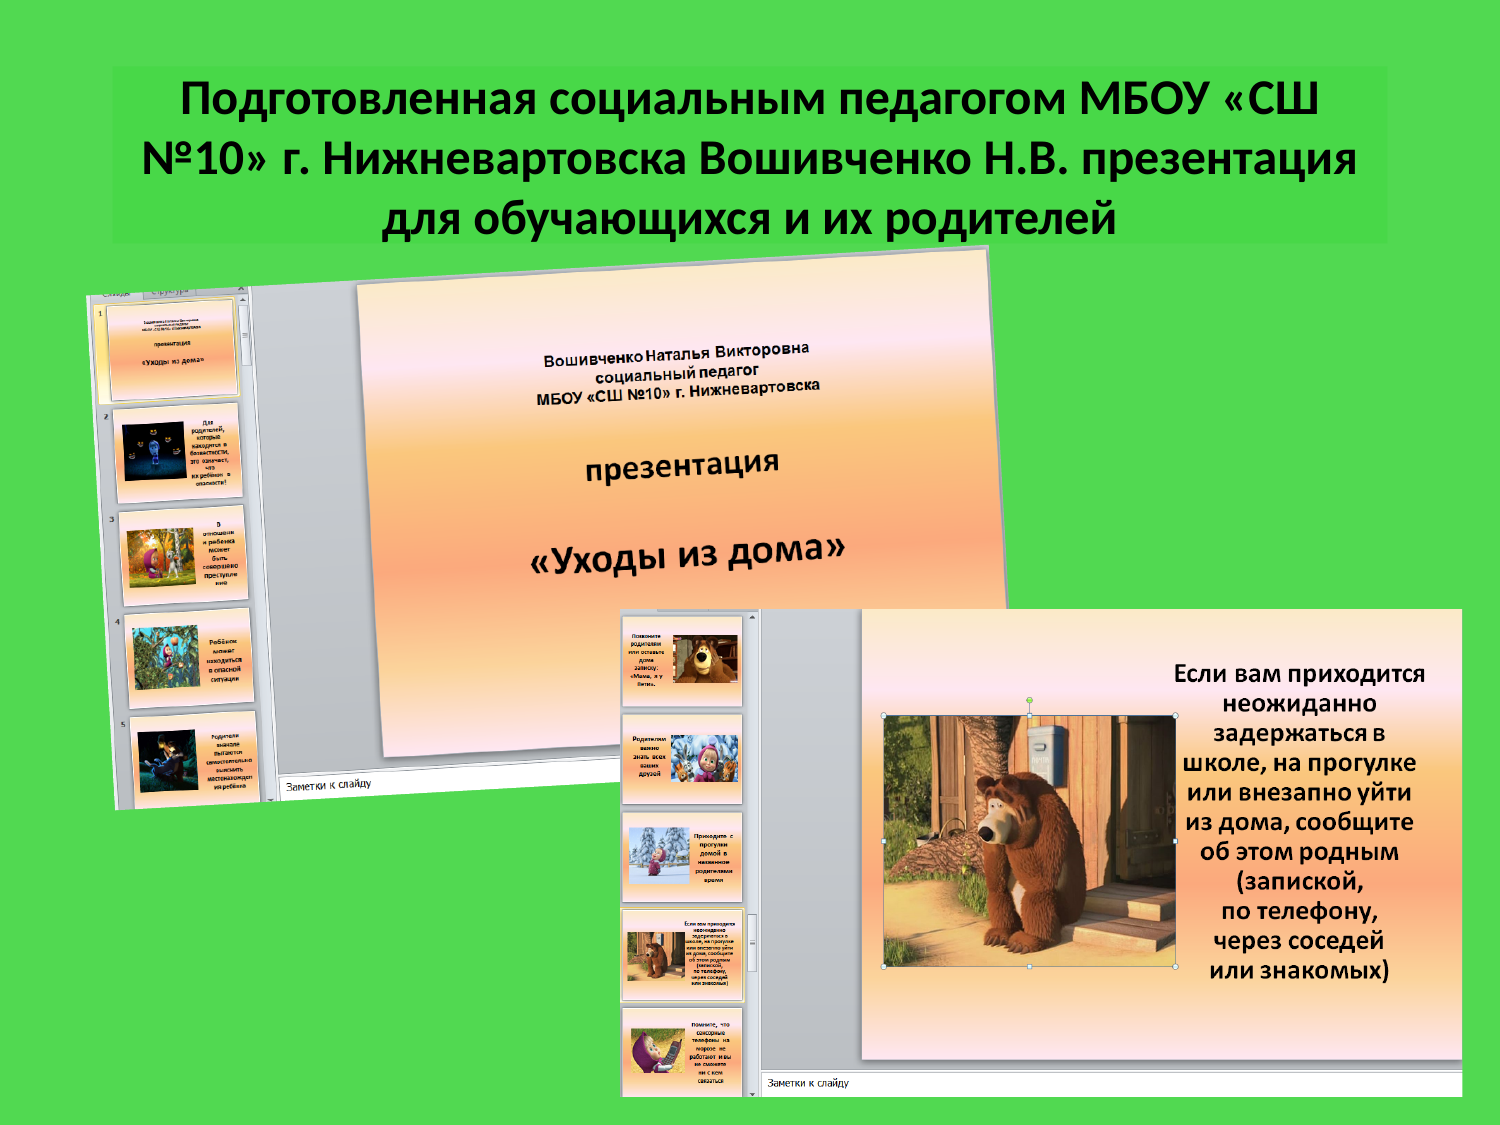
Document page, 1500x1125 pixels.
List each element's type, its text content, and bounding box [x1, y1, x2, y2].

title Подготовленная социальным педагогом МБОУ «СШ №10» г. Нижневартовска Вошивченко Н.В. презентация для обучающихся и их родителей [112, 66, 1388, 244]
picture [86, 244, 1463, 1097]
